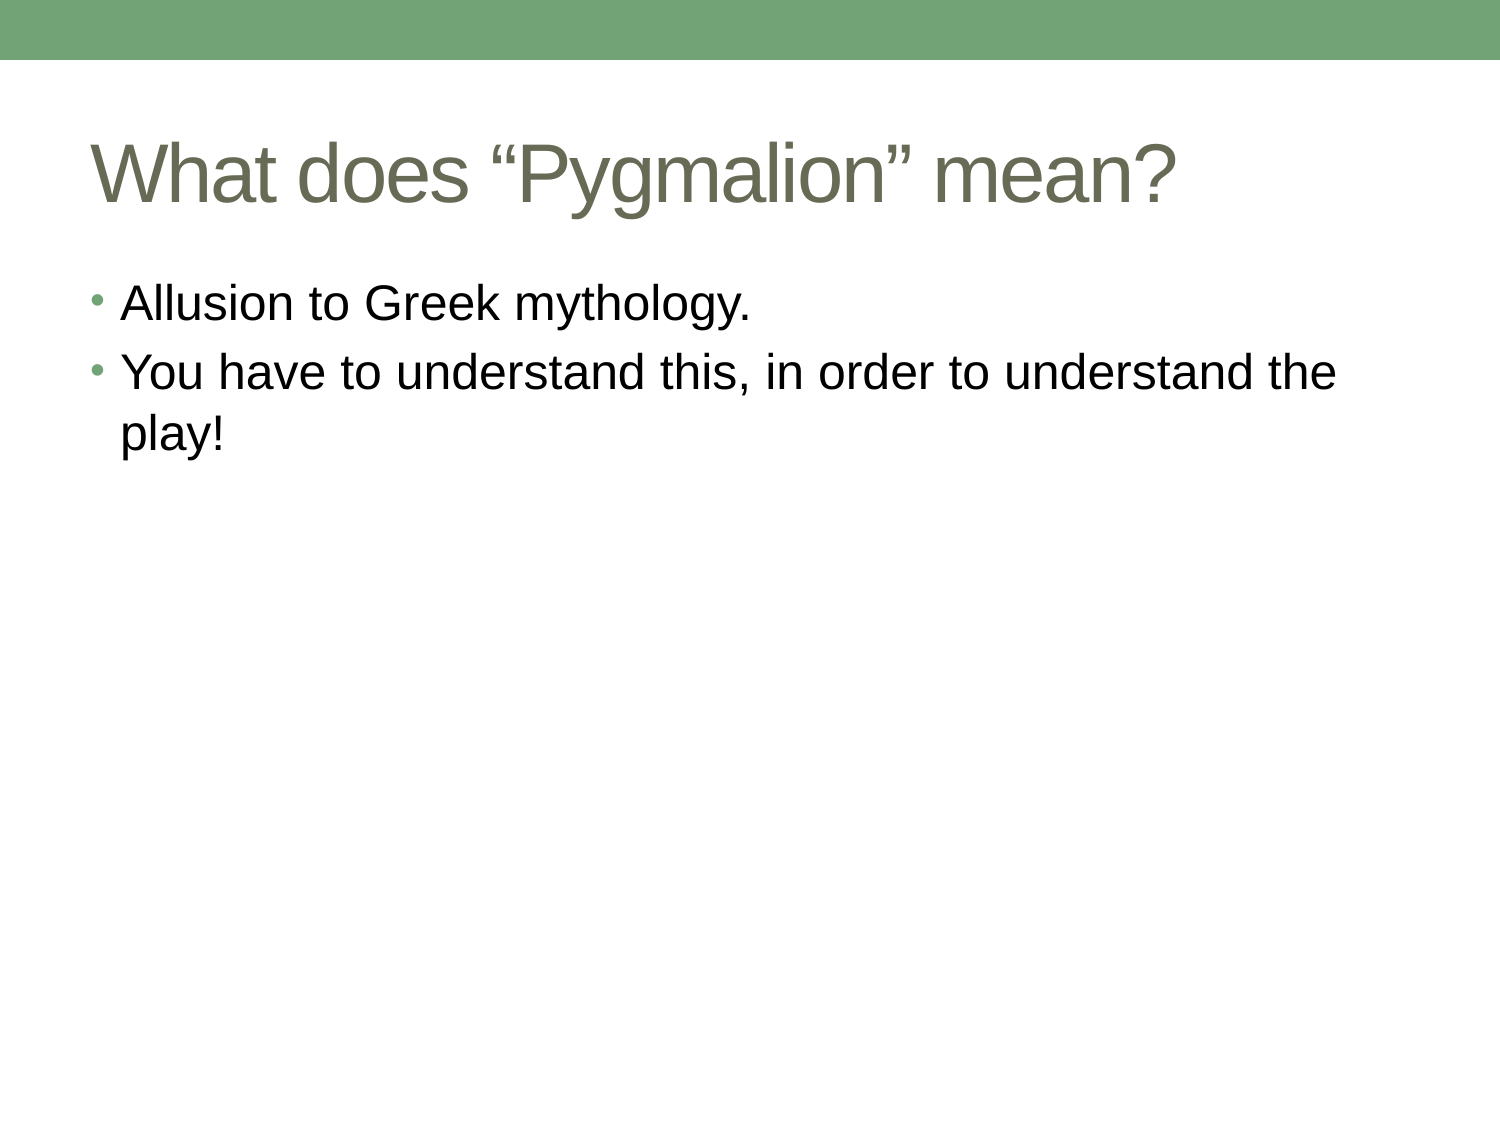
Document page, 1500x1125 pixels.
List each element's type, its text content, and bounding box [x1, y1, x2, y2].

list Allusion to Greek mythology. You have to understand this, in order to understand the play! [75, 262, 1425, 1063]
title What does “Pygmalion” mean? [75, 87, 1425, 250]
